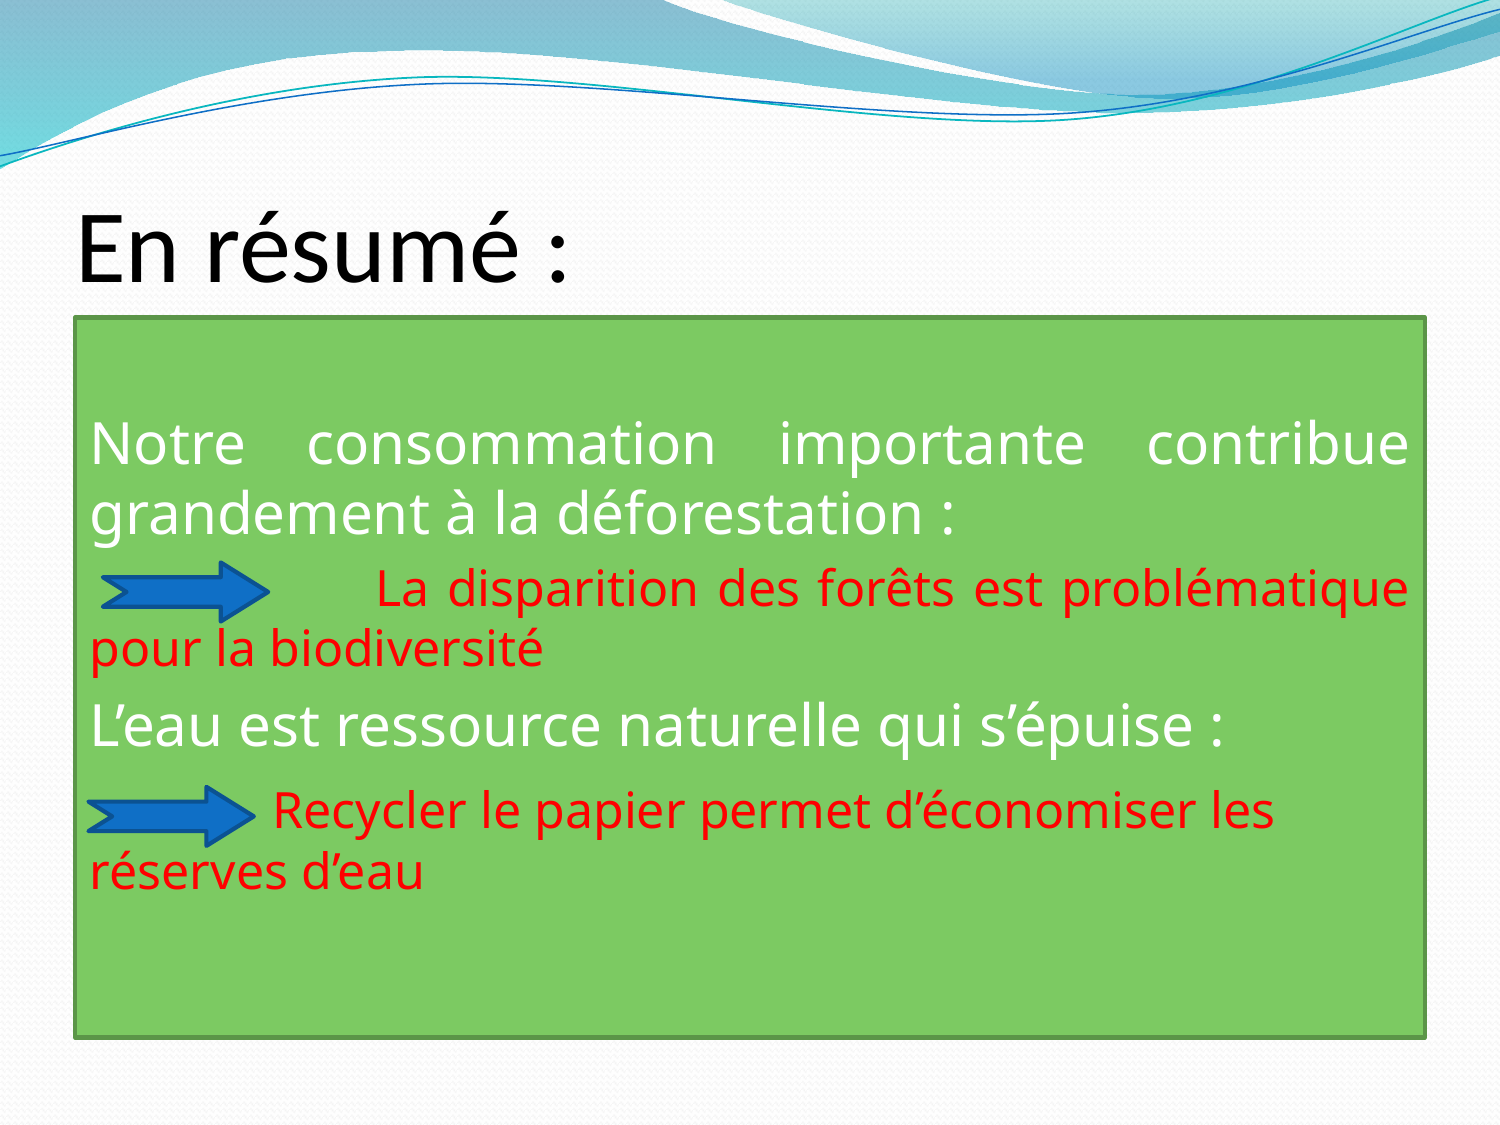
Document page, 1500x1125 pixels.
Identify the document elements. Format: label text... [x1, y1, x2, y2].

list Notre consommation importante contribue grandement à la déforestation : La disparition des forêts est problématique pour la biodiversité L’eau est ressource naturelle qui s’épuise : Recycler le papier permet d’économiser les réserves d’eau [73, 315, 1427, 1040]
text_box [100, 560, 271, 624]
title En résumé : [75, 115, 1425, 303]
text_box [86, 785, 256, 848]
